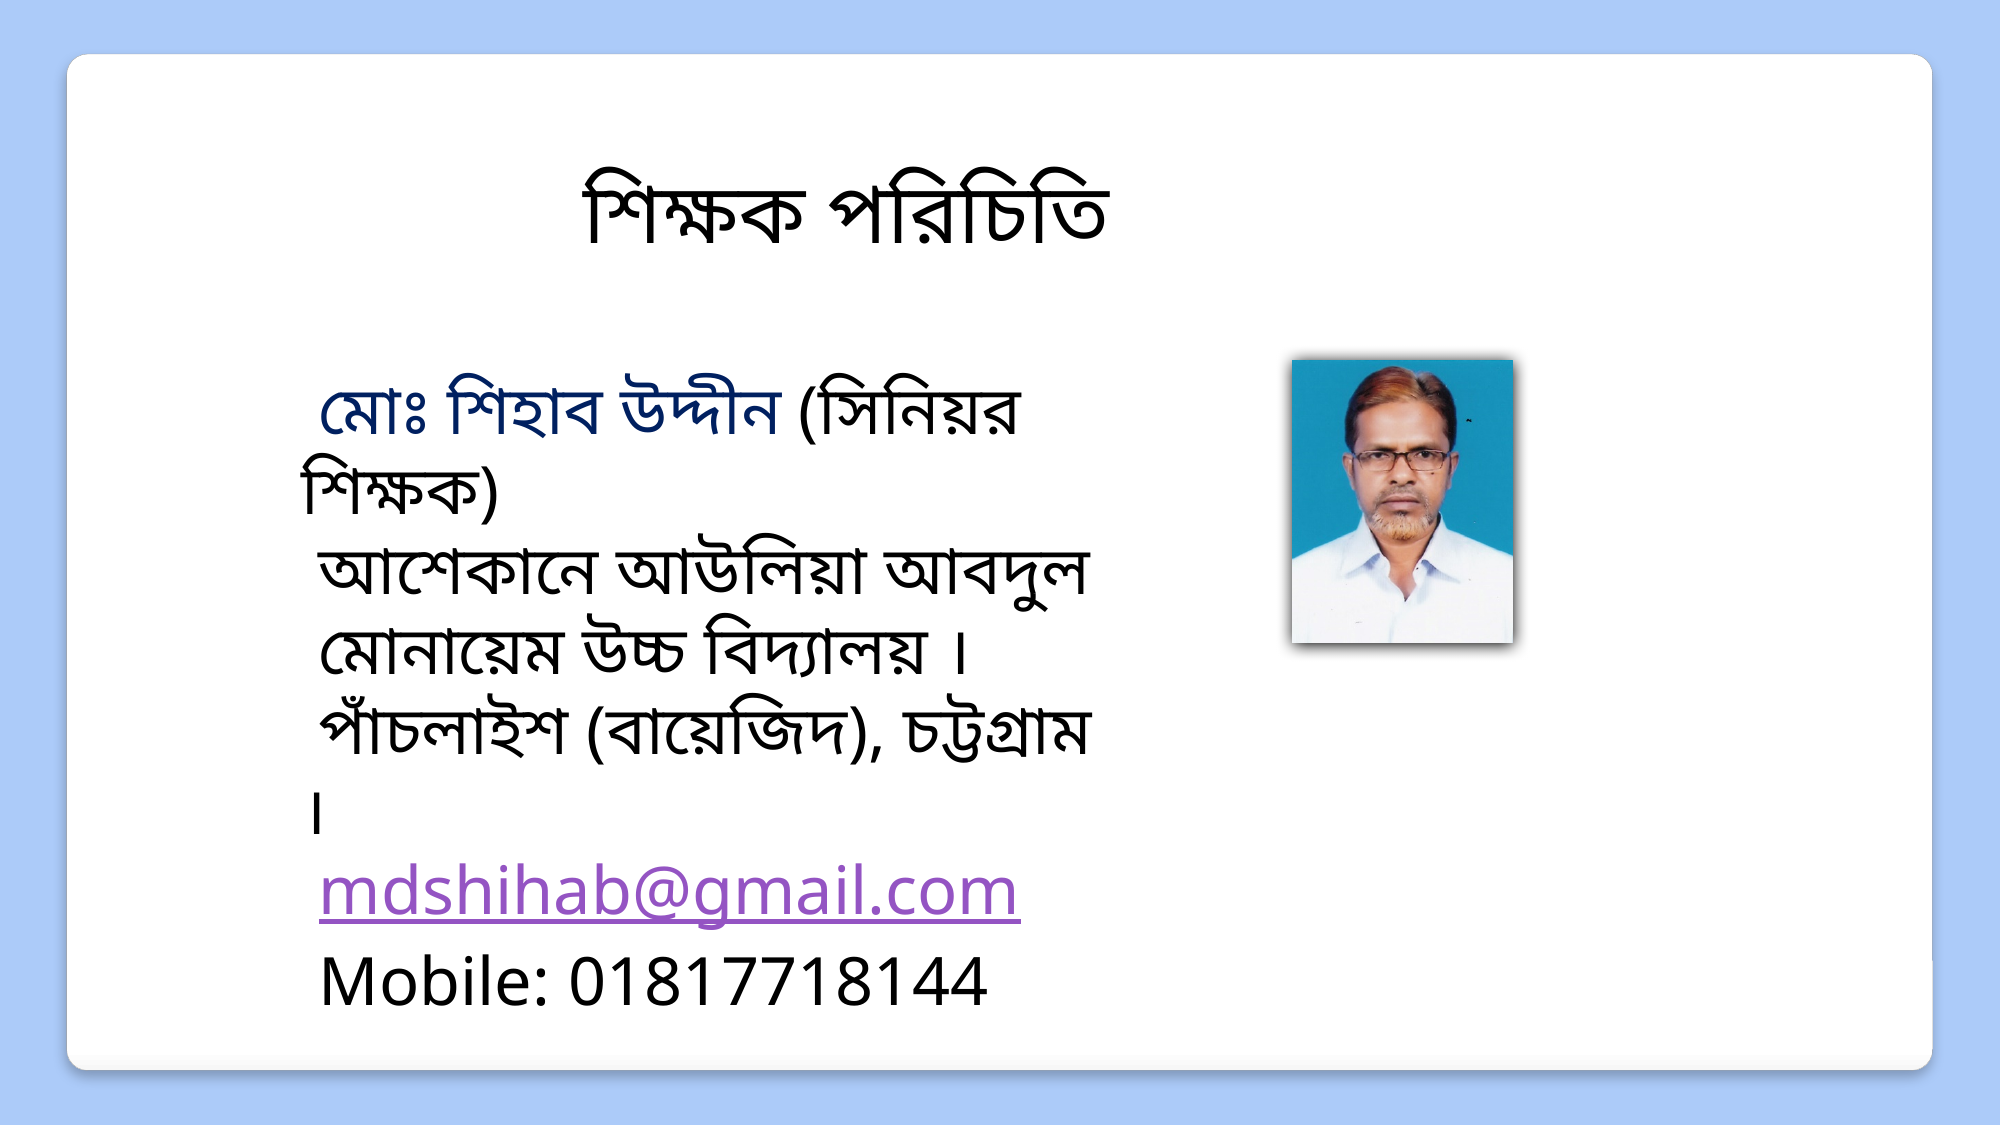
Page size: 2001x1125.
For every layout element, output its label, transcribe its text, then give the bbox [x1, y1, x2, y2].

text_box মোঃ শিহাব উদ্দীন (সিনিয়র শিক্ষক) আশেকানে আউলিয়া আবদুল মোনায়েম উচ্চ বিদ্যালয় । পাঁচলাইশ (বায়েজিদ), চট্টগ্রাম । mdshihab@gmail.com Mobile: 01817718144 [286, 360, 1142, 1026]
text_box শিক্ষক পরিচিতি [500, 152, 1143, 268]
picture [1292, 360, 1513, 644]
